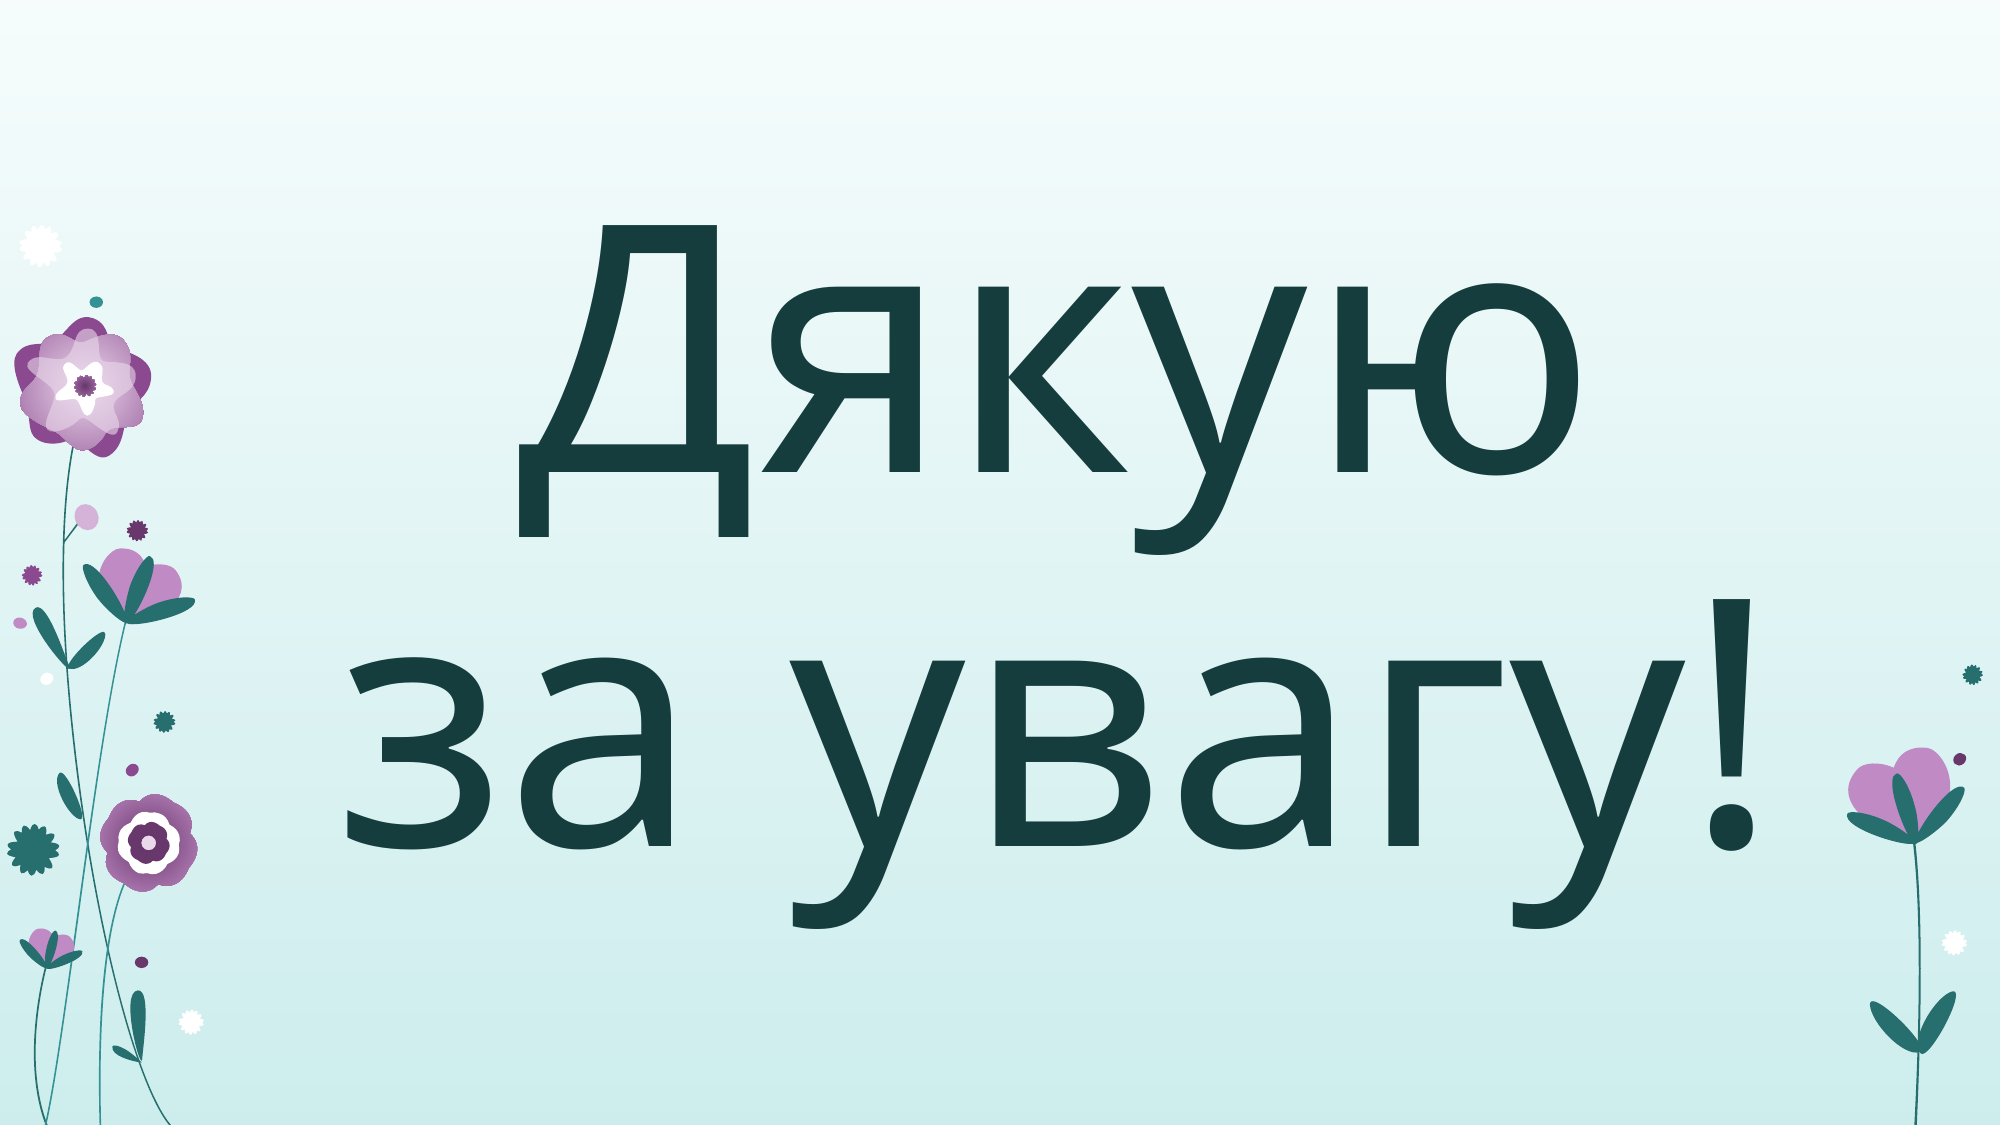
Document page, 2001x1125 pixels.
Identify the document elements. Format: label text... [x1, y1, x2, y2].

title Дякую за увагу! [307, 740, 1808, 929]
